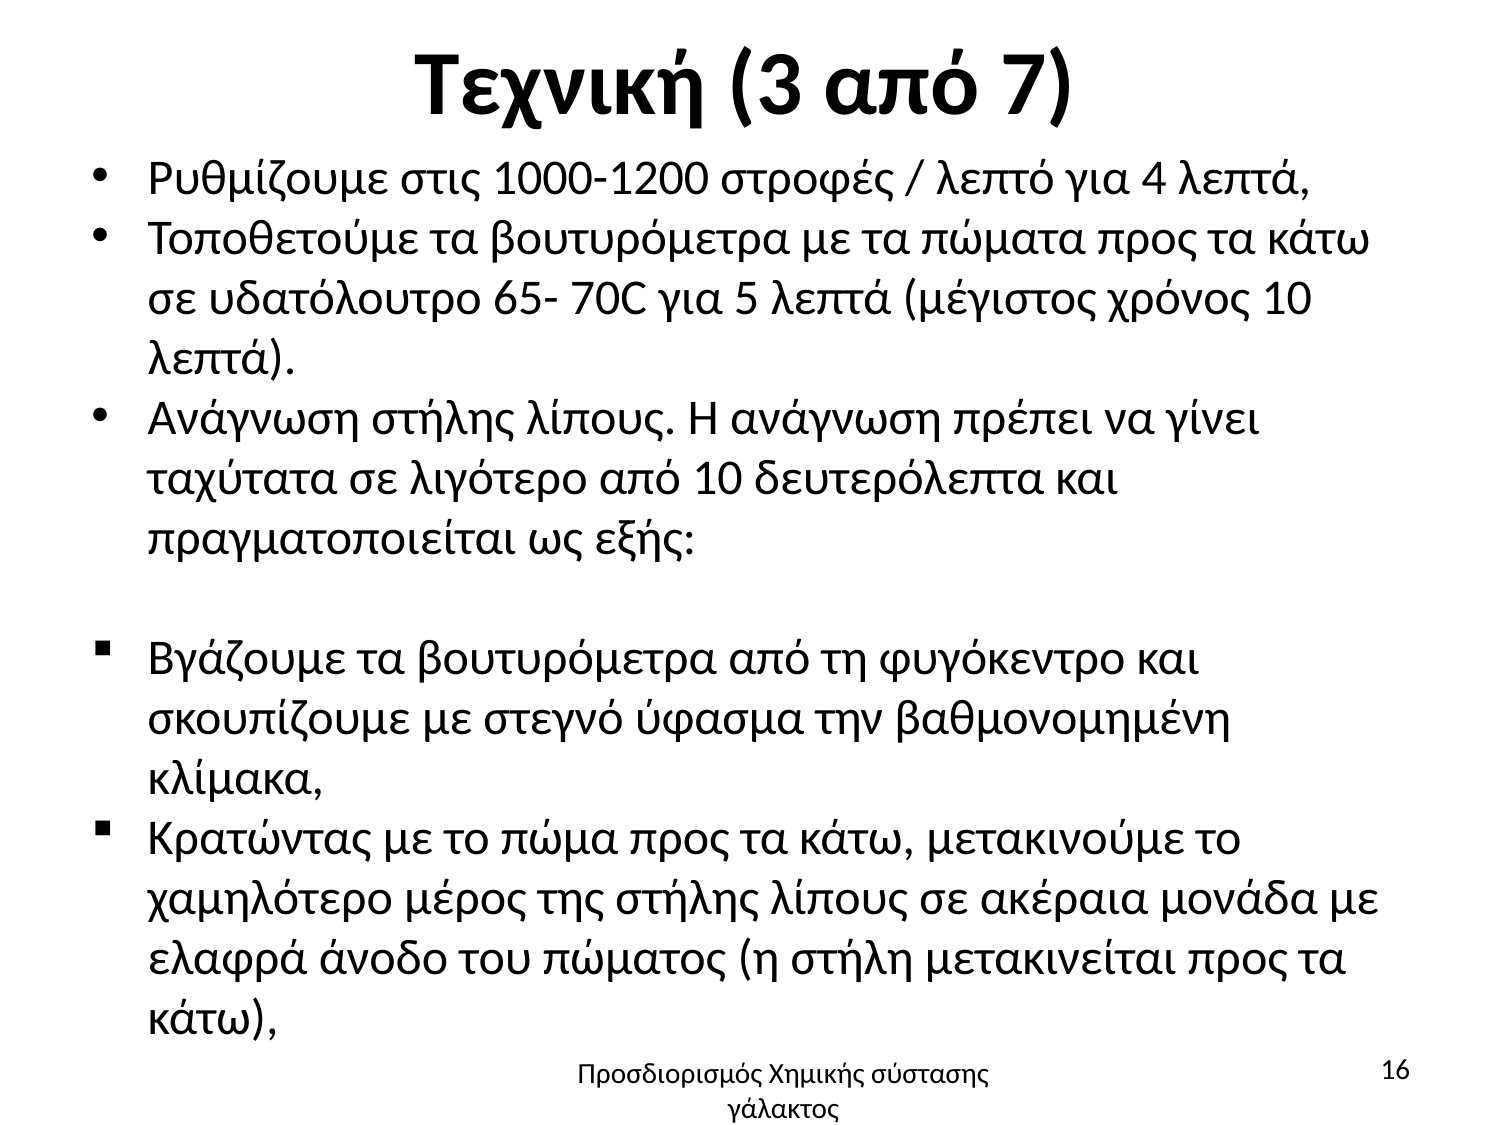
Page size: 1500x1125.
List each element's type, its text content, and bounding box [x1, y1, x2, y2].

text_box Προσδιορισμός Χημικής σύστασης γάλακτος [521, 1046, 1046, 1125]
title Τεχνική (3 από 7) [64, 1, 1425, 161]
text_box 16 [1074, 1042, 1425, 1103]
text_box Ρυθμίζουμε στις 1000-1200 στροφές / λεπτό για 4 λεπτά, Τοποθετούμε τα βουτυρόμετρα με τα πώματα προς τα κάτω σε υδατόλουτρο 65- 70C για 5 λεπτά (μέγιστος χρόνος 10 λεπτά). Ανάγνωση στήλης λίπους. Η ανάγνωση πρέπει να γίνει ταχύτατα σε λιγότερο από 10 δευτερόλεπτα και πραγματοποιείται ως εξής: Βγάζουμε τα βουτυρόμετρα από τη φυγόκεντρο και σκουπίζουμε με στεγνό ύφασμα την βαθμονομημένη κλίμακα, Κρατώντας με το πώμα προς τα κάτω, μετακινούμε το χαμηλότερο μέρος της στήλης λίπους σε ακέραια μονάδα με ελαφρά άνοδο του πώματος (η στήλη μετακινείται προς τα κάτω), [76, 137, 1425, 1052]
